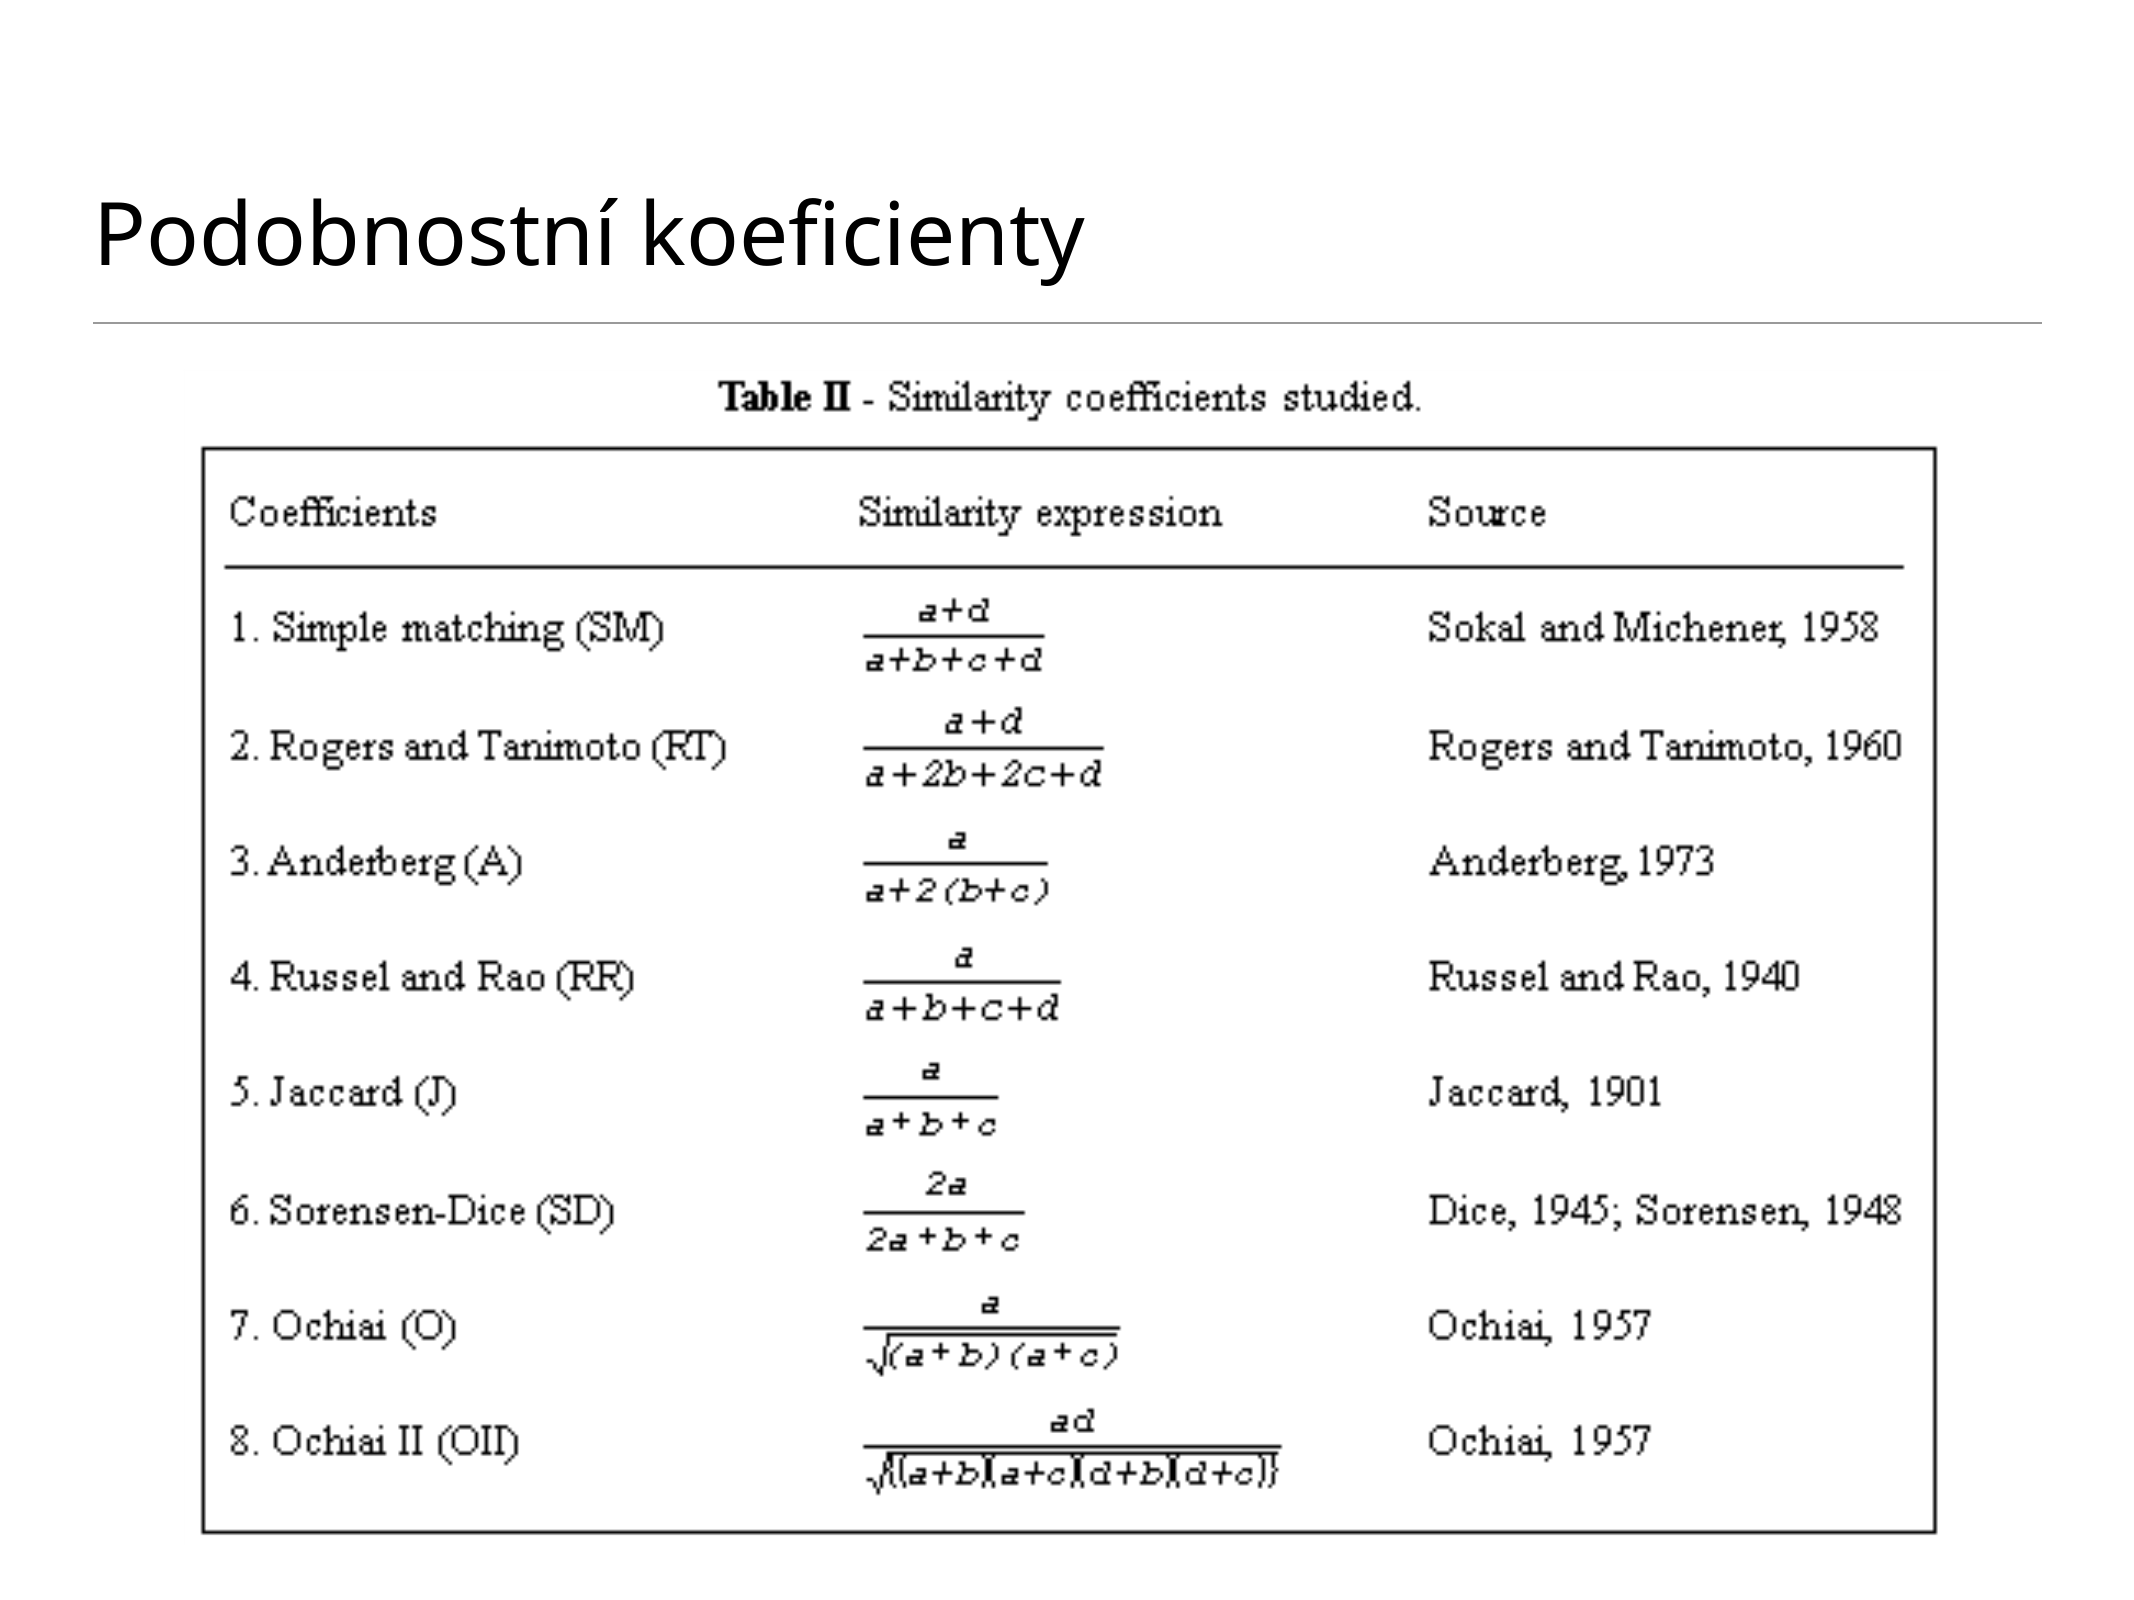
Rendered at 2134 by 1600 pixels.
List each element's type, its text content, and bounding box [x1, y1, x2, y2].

title Podobnostní koeficienty [93, 53, 2041, 284]
picture [182, 369, 1951, 1545]
